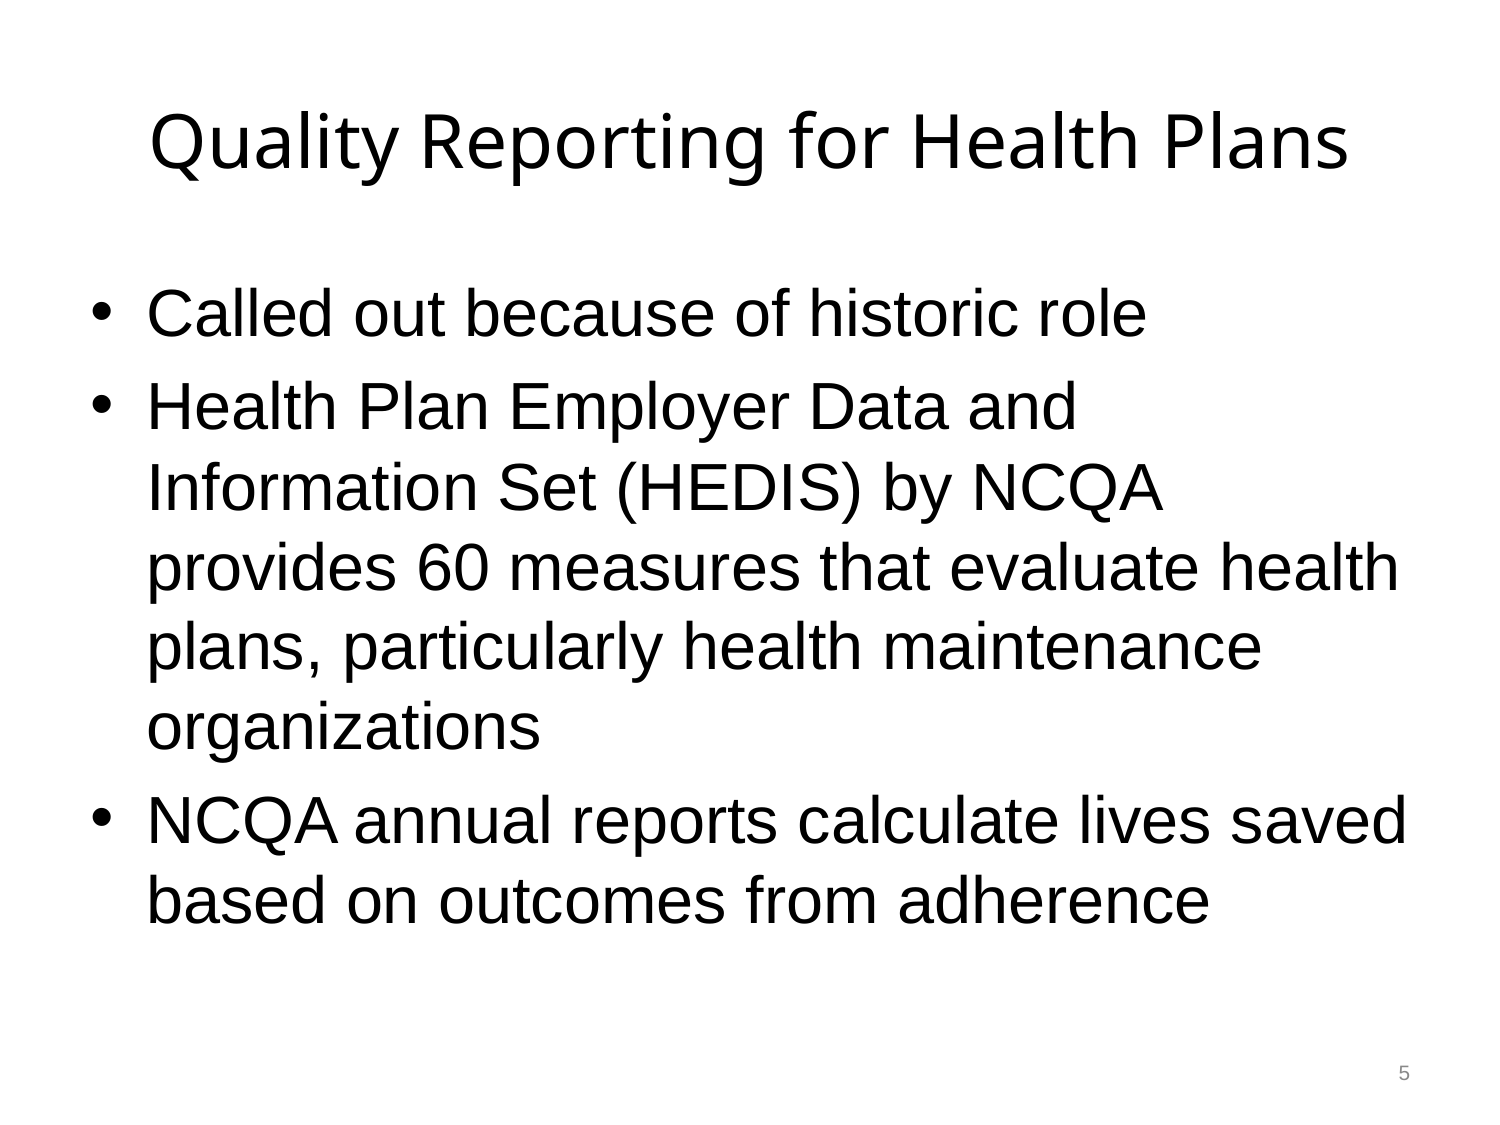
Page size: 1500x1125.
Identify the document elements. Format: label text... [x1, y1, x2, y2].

title Quality Reporting for Health Plans [75, 45, 1425, 233]
list Called out because of historic role Health Plan Employer Data and Information Set (HEDIS) by NCQA provides 60 measures that evaluate health plans, particularly health maintenance organizations NCQA annual reports calculate lives saved based on outcomes from adherence [75, 262, 1425, 1013]
slide_number 5 [1341, 1027, 1425, 1118]
